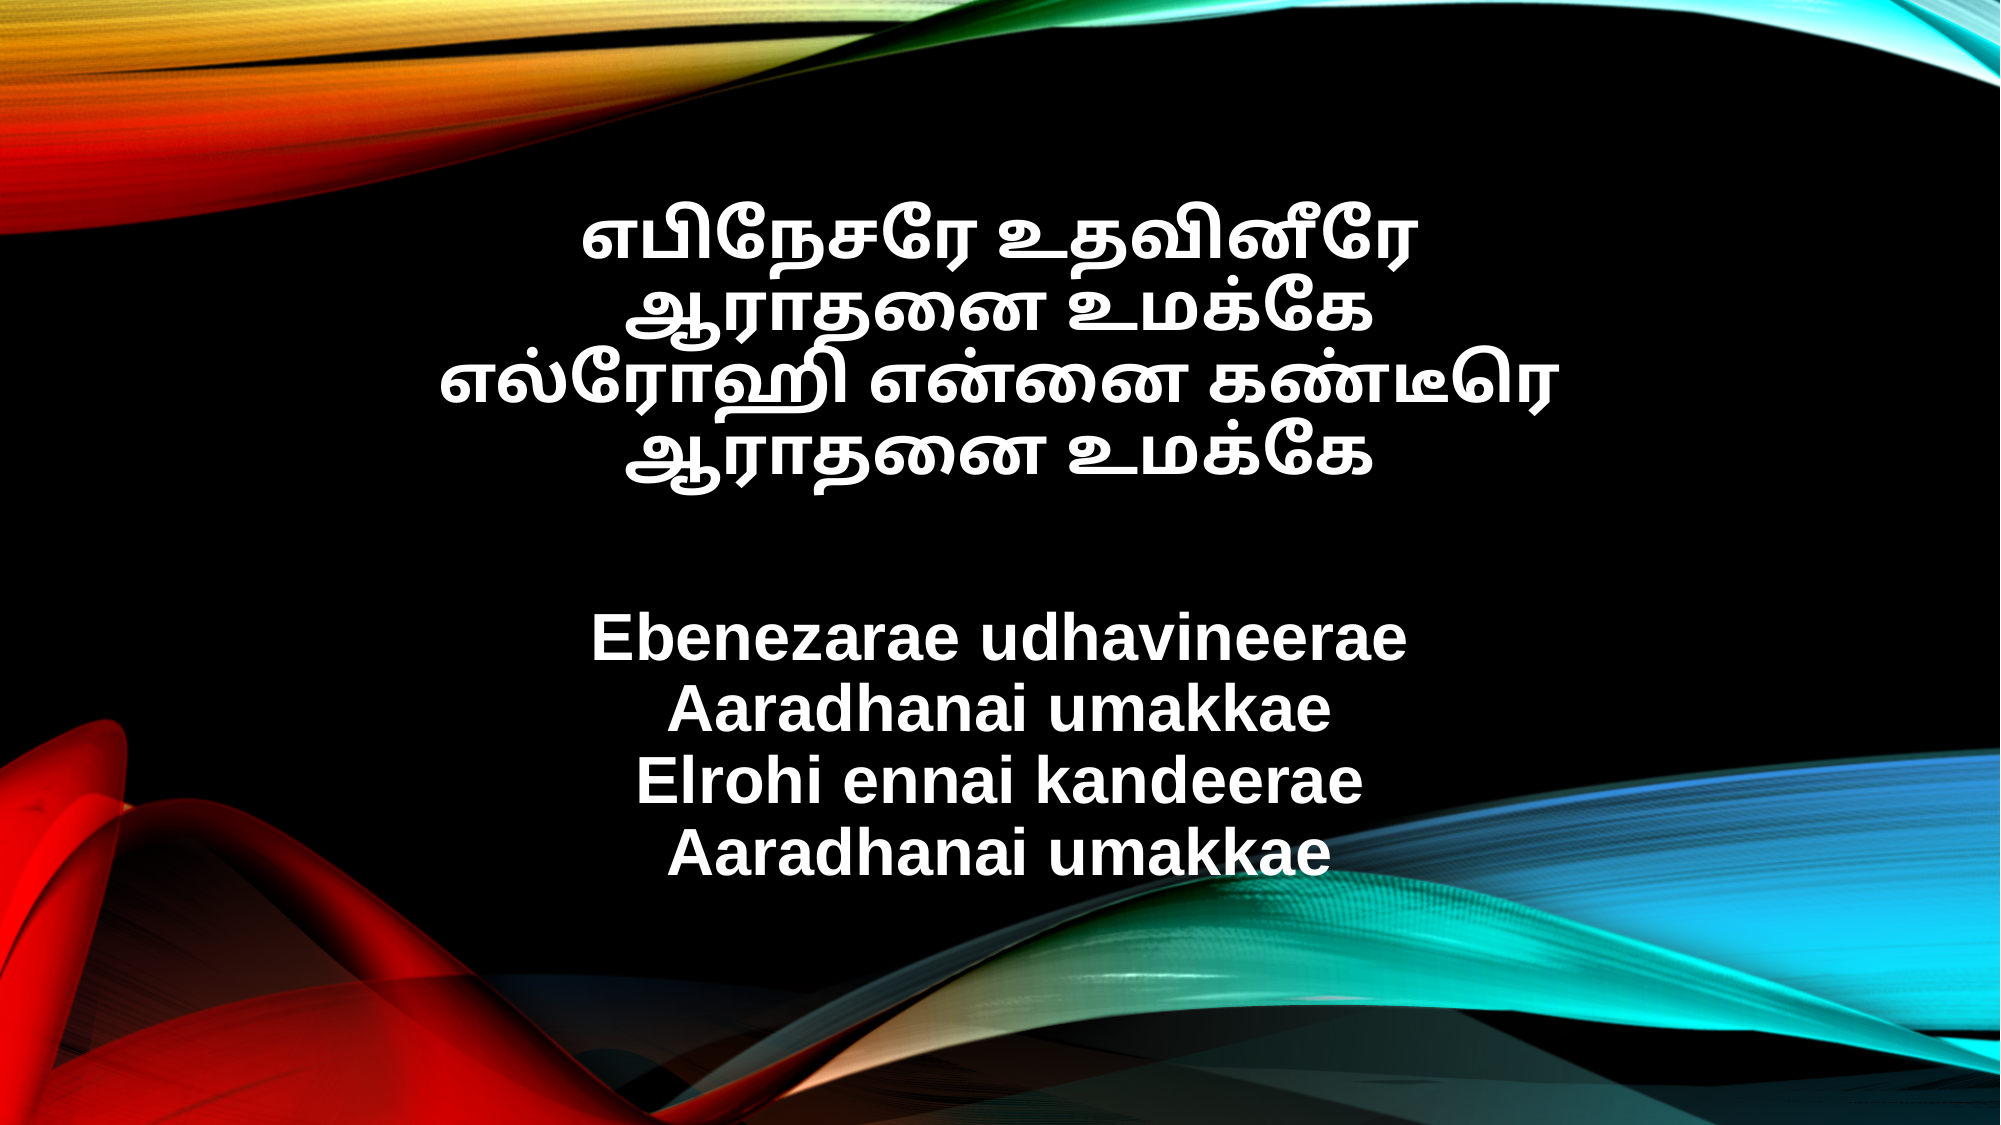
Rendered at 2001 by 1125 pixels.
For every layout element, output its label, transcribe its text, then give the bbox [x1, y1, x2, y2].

subtitle எபிநேசரே உதவினீரே ஆராதனை உமக்கே எல்ரோஹி என்னை கண்டீரெ ஆராதனை உமக்கே Ebenezarae udhavineerae Aaradhanai umakkae Elrohi ennai kandeerae Aaradhanai umakkae [0, 0, 2000, 1125]
